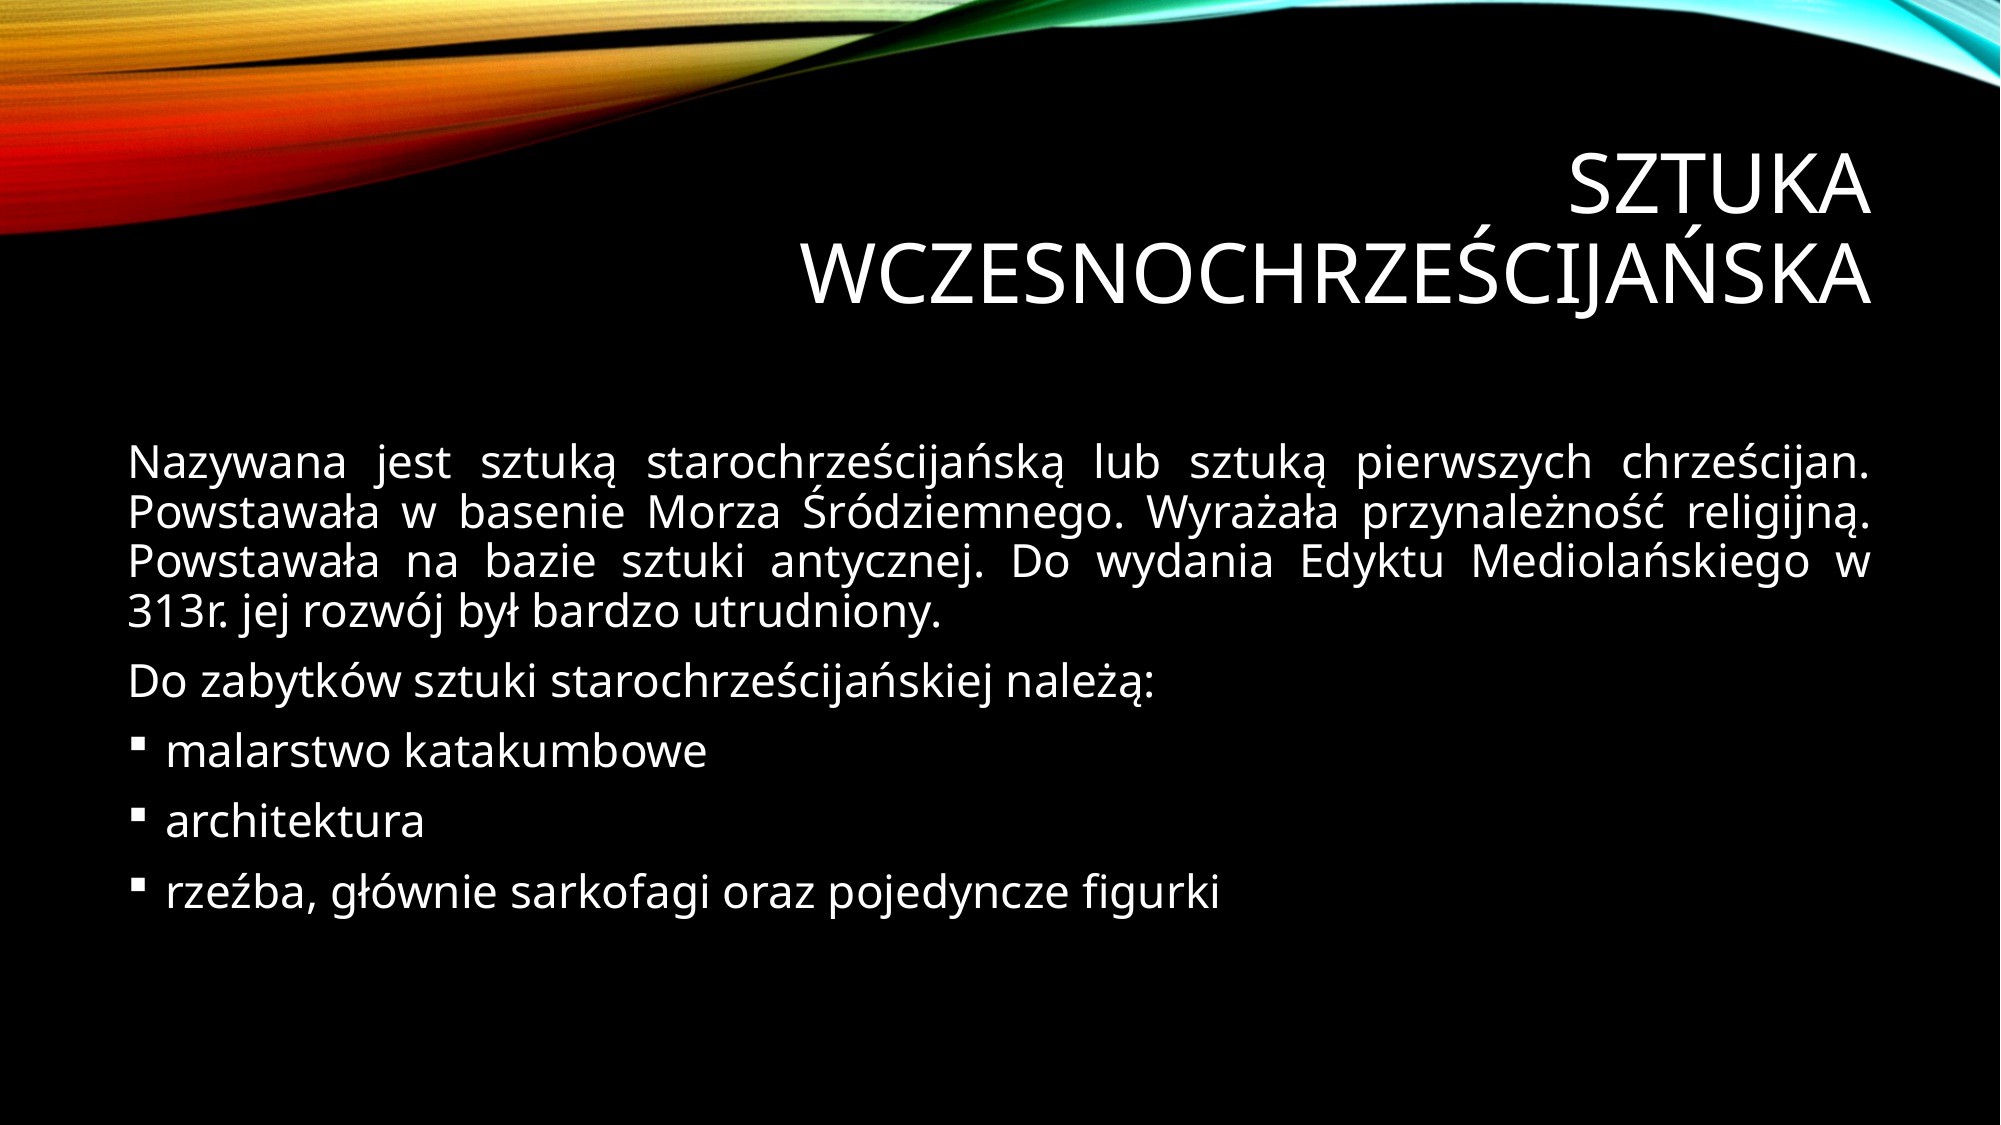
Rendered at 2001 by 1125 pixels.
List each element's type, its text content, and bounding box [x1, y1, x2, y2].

title Sztuka wczesnochrześcijańska [474, 125, 1888, 338]
list Nazywana jest sztuką starochrześcijańską lub sztuką pierwszych chrześcijan. Powstawała w basenie Morza Śródziemnego. Wyrażała przynależność religijną. Powstawała na bazie sztuki antycznej. Do wydania Edyktu Mediolańskiego w 313r. jej rozwój był bardzo utrudniony. Do zabytków sztuki starochrześcijańskiej należą: malarstwo katakumbowe architektura rzeźba, głównie sarkofagi oraz pojedyncze figurki [112, 431, 1888, 1092]
picture [0, 0, 2000, 237]
